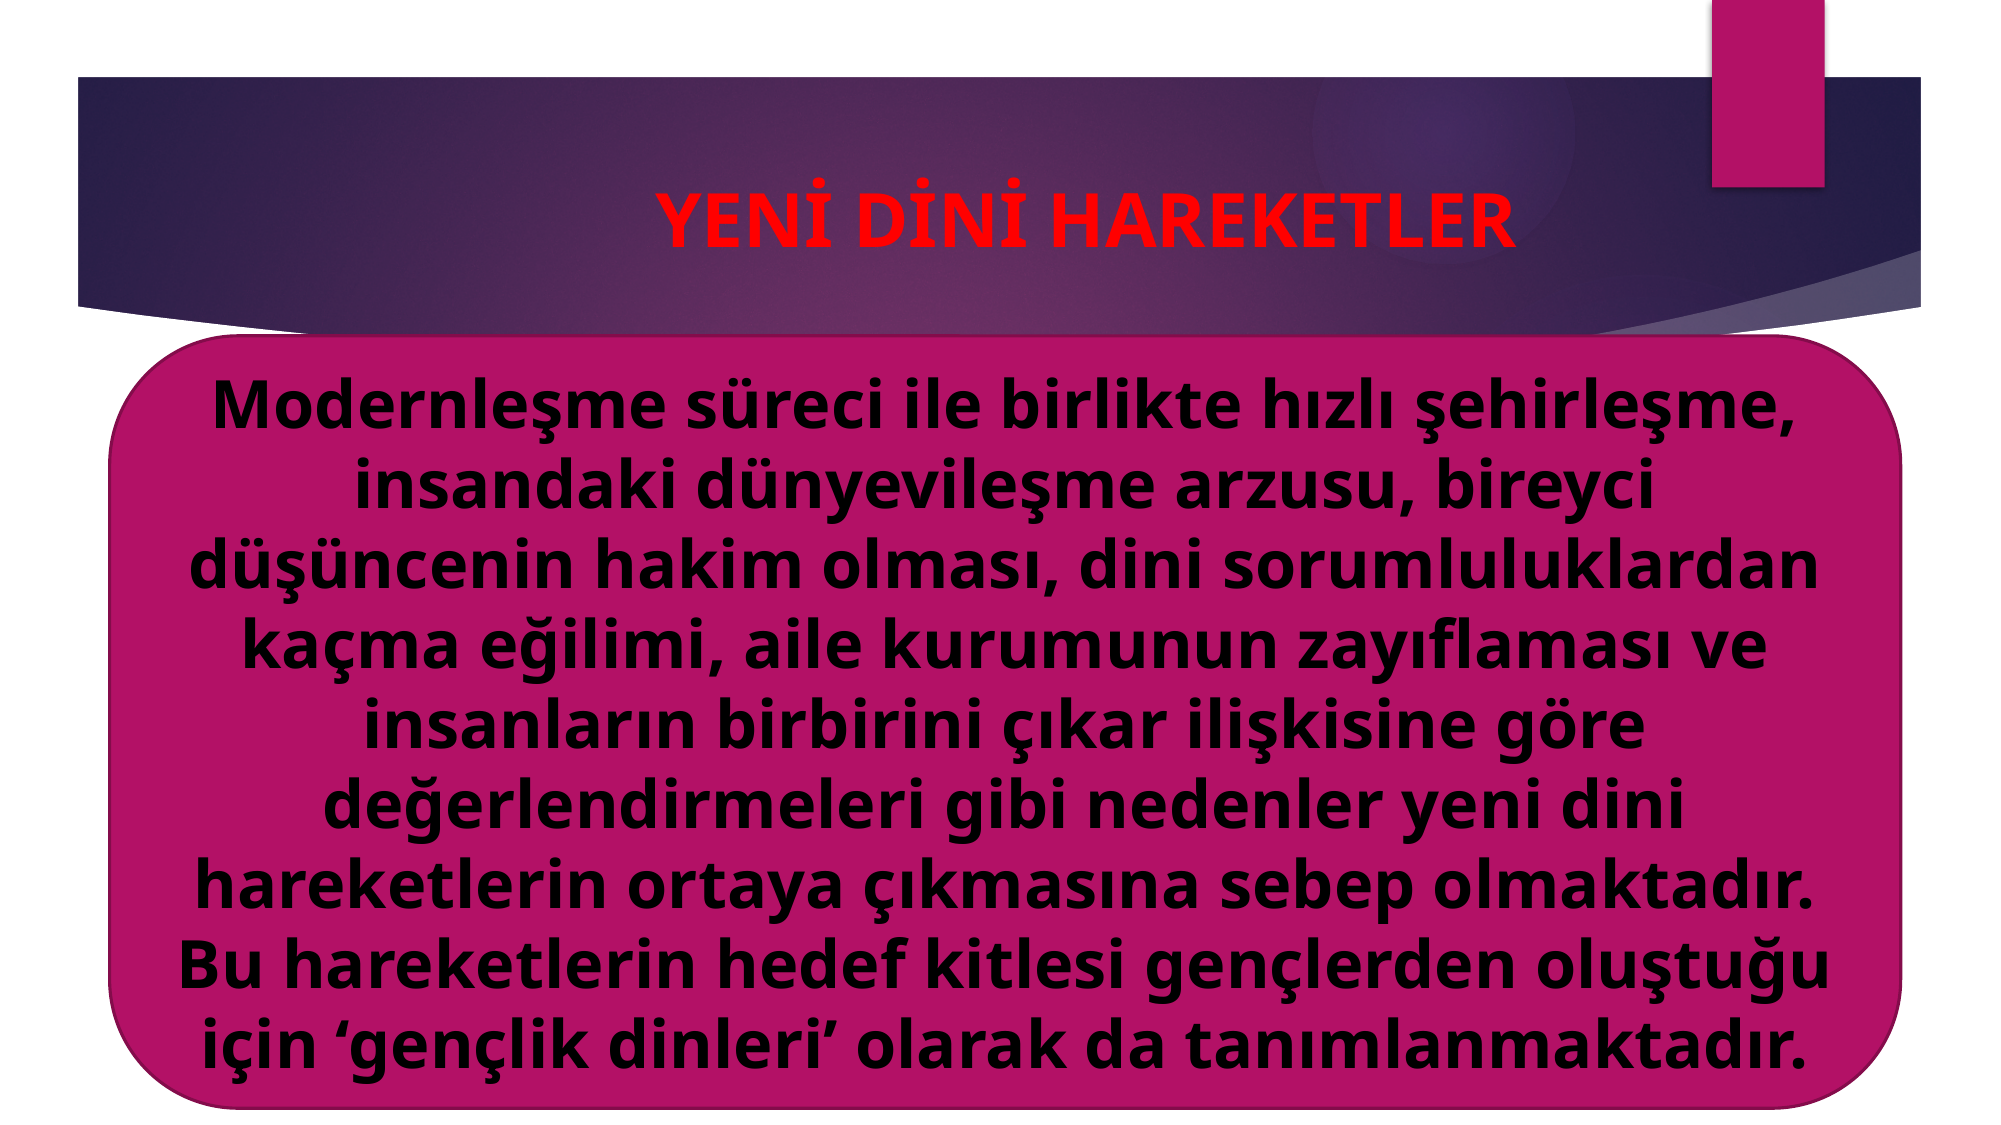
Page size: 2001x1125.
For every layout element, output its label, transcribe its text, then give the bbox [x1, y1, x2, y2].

text_box Modernleşme süreci ile birlikte hızlı şehirleşme, insandaki dünyevileşme arzusu, bireyci düşüncenin hakim olması, dini sorumluluklardan kaçma eğilimi, aile kurumunun zayıflaması ve insanların birbirini çıkar ilişkisine göre değerlendirmeleri gibi nedenler yeni dini hareketlerin ortaya çıkmasına sebep olmaktadır. Bu hareketlerin hedef kitlesi gençlerden oluştuğu için ‘gençlik dinleri’ olarak da tanımlanmaktadır. [108, 334, 1903, 1110]
title YENİ DİNİ HAREKETLER [640, 159, 1543, 276]
